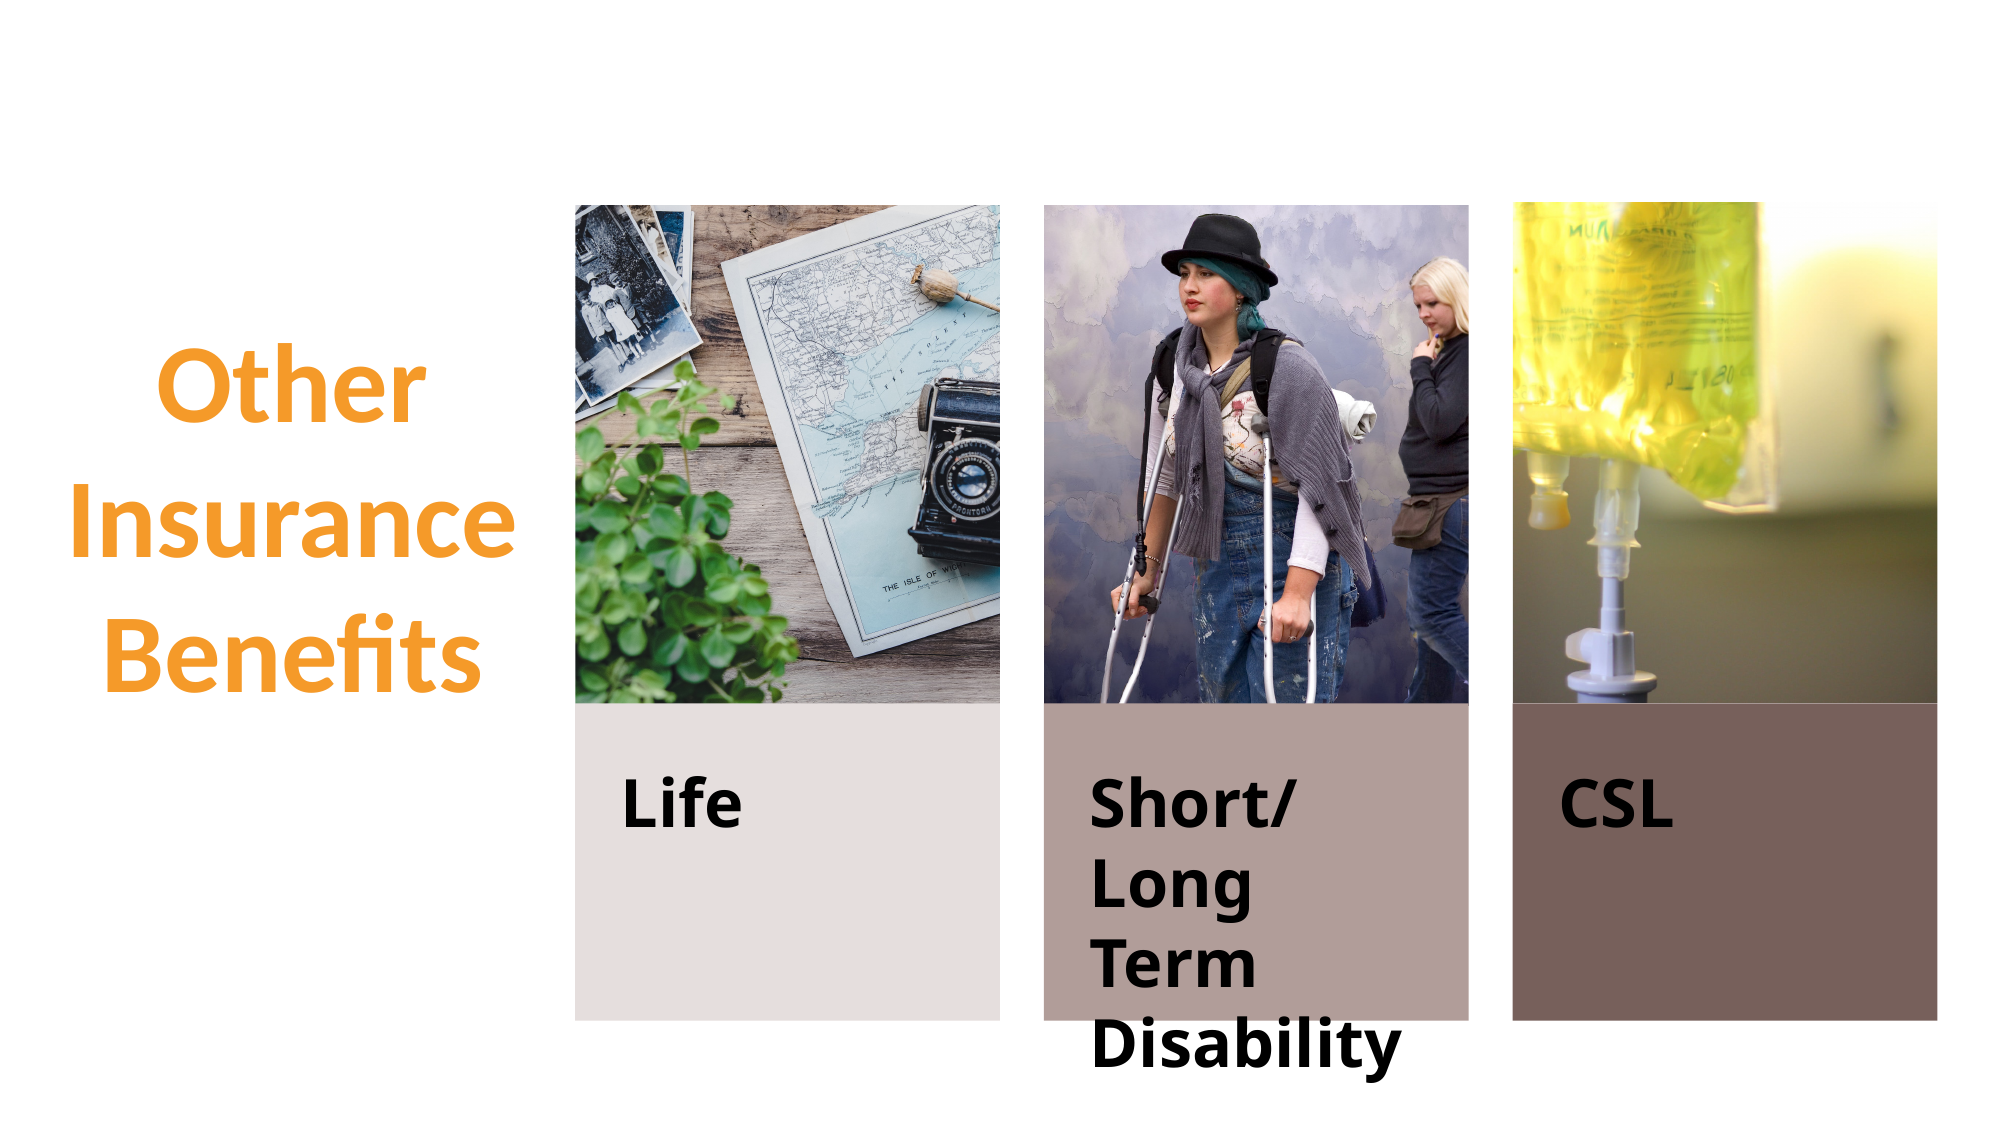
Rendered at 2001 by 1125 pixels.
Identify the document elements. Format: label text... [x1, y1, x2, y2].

text_box CSL [1543, 753, 1854, 849]
text_box Other Insurance Benefits [9, 303, 575, 863]
text_box [1512, 703, 1938, 1022]
picture [1512, 202, 1938, 703]
picture [575, 205, 1001, 706]
picture [1044, 205, 1469, 706]
text_box Life [606, 753, 880, 849]
text_box Short/Long Term Disability [1074, 753, 1424, 1089]
text_box [1043, 702, 1470, 1022]
text_box [574, 702, 1001, 1022]
